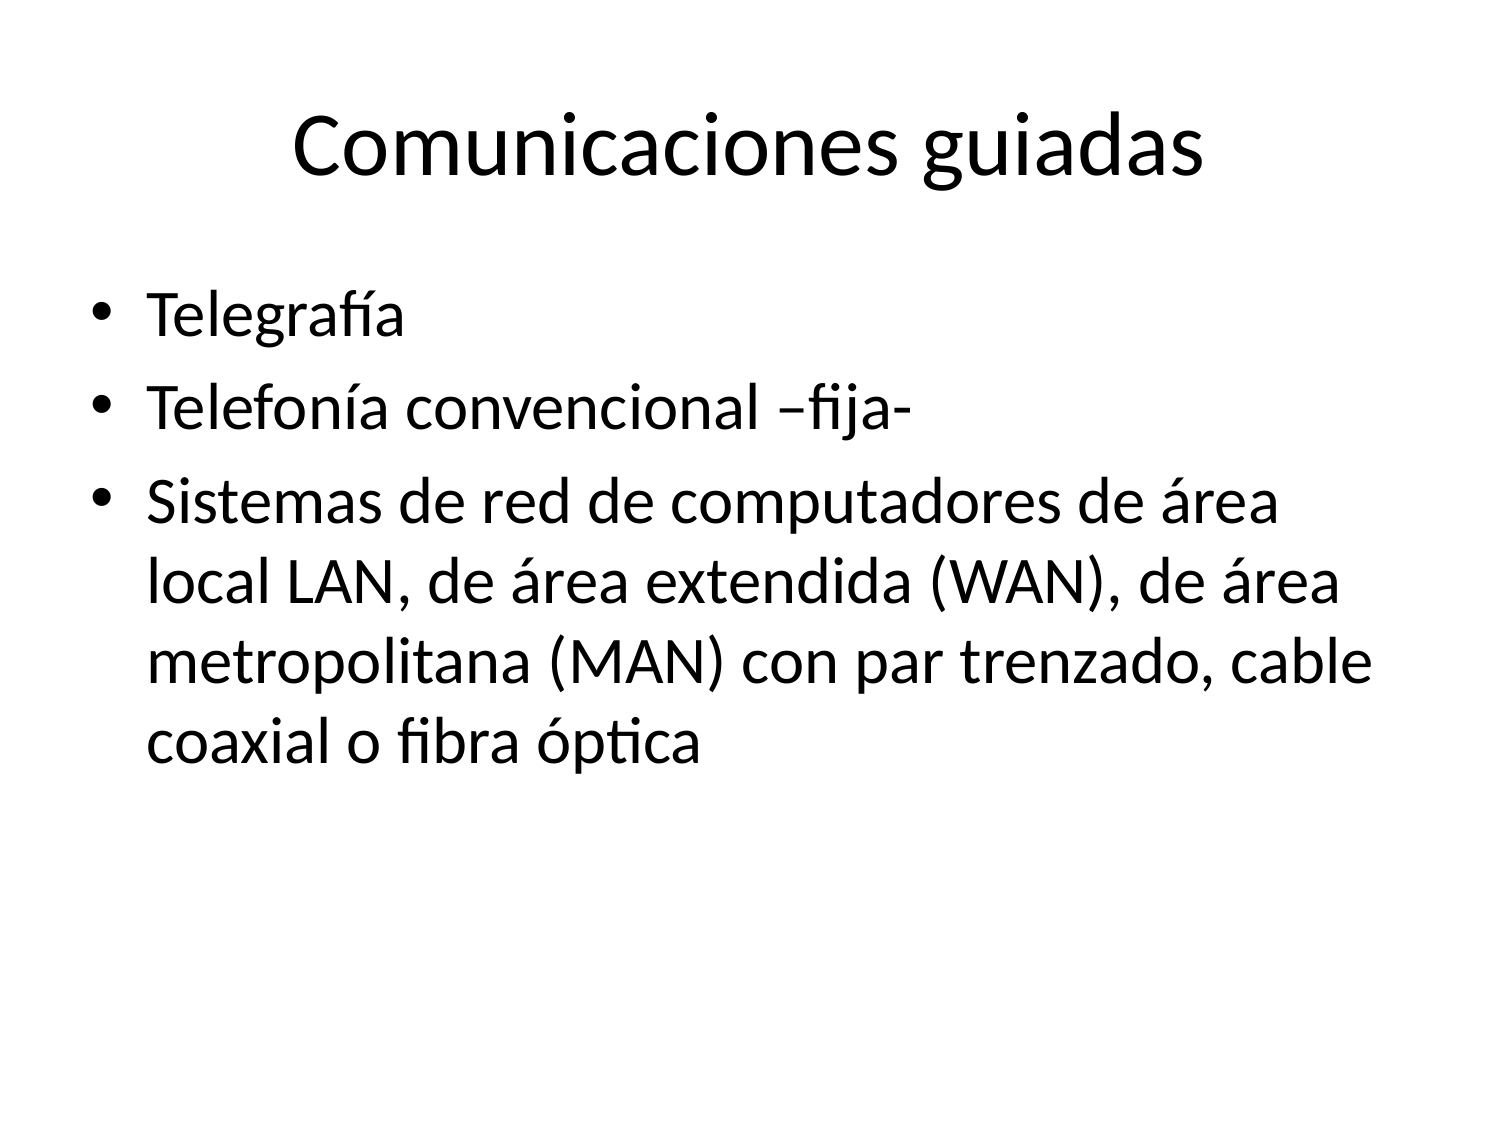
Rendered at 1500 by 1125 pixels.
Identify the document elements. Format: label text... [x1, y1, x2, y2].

list Telegrafía Telefonía convencional –fija- Sistemas de red de computadores de área local LAN, de área extendida (WAN), de área metropolitana (MAN) con par trenzado, cable coaxial o fibra óptica [75, 262, 1425, 1005]
title Comunicaciones guiadas [75, 45, 1425, 233]
